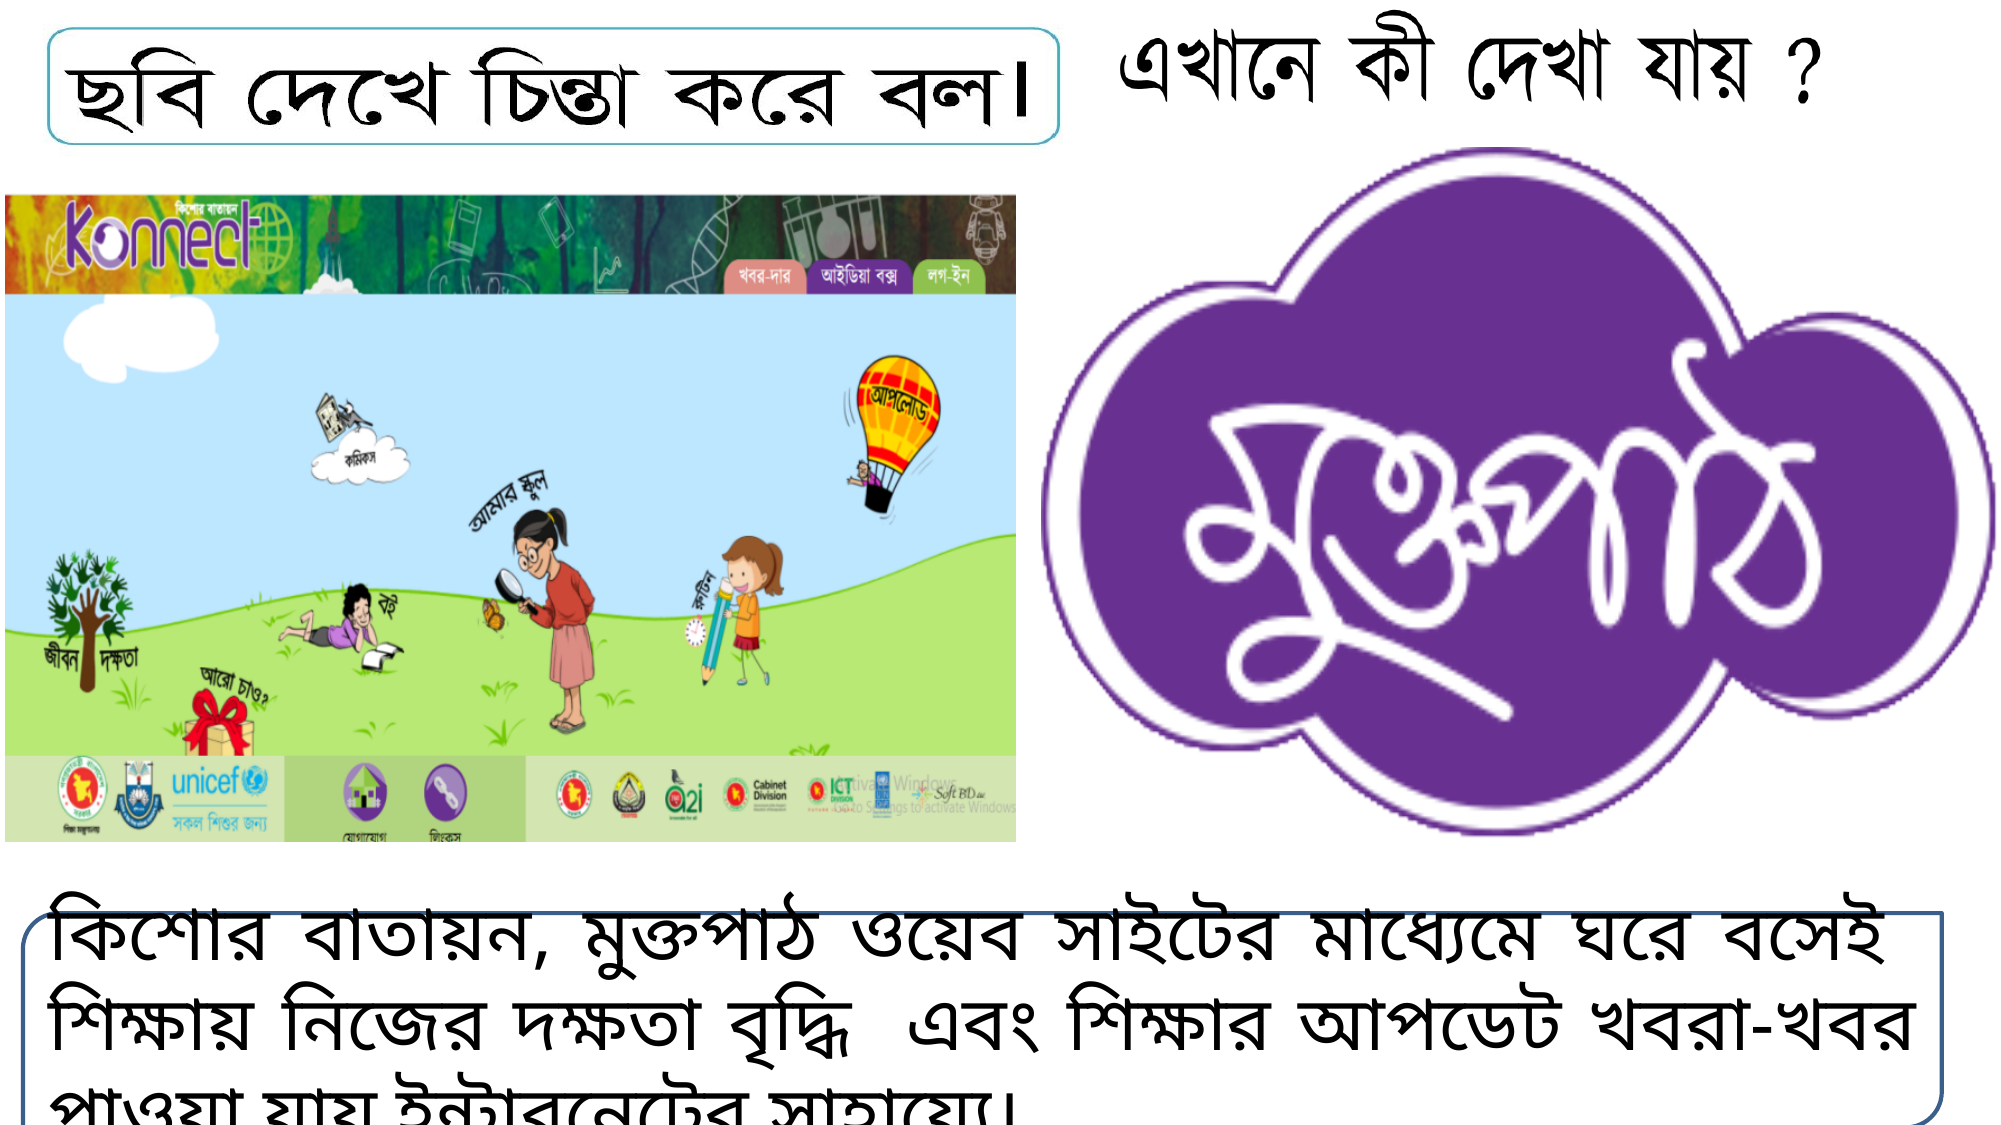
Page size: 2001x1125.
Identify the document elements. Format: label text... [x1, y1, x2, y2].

picture [5, 188, 1016, 843]
picture [1119, 9, 1823, 104]
picture [26, 10, 2000, 843]
text_box কিশোর বাতায়ন, মুক্তপাঠ ওয়েব সাইটের মাধ্যেমে ঘরে বসেই শিক্ষায় নিজের দক্ষতা বৃদ্ধি এবং শিক্ষার আপডেট খবরা-খবর পাওয়া যায় ইন্টারনেটের সাহায্যে। [20, 911, 1944, 1125]
